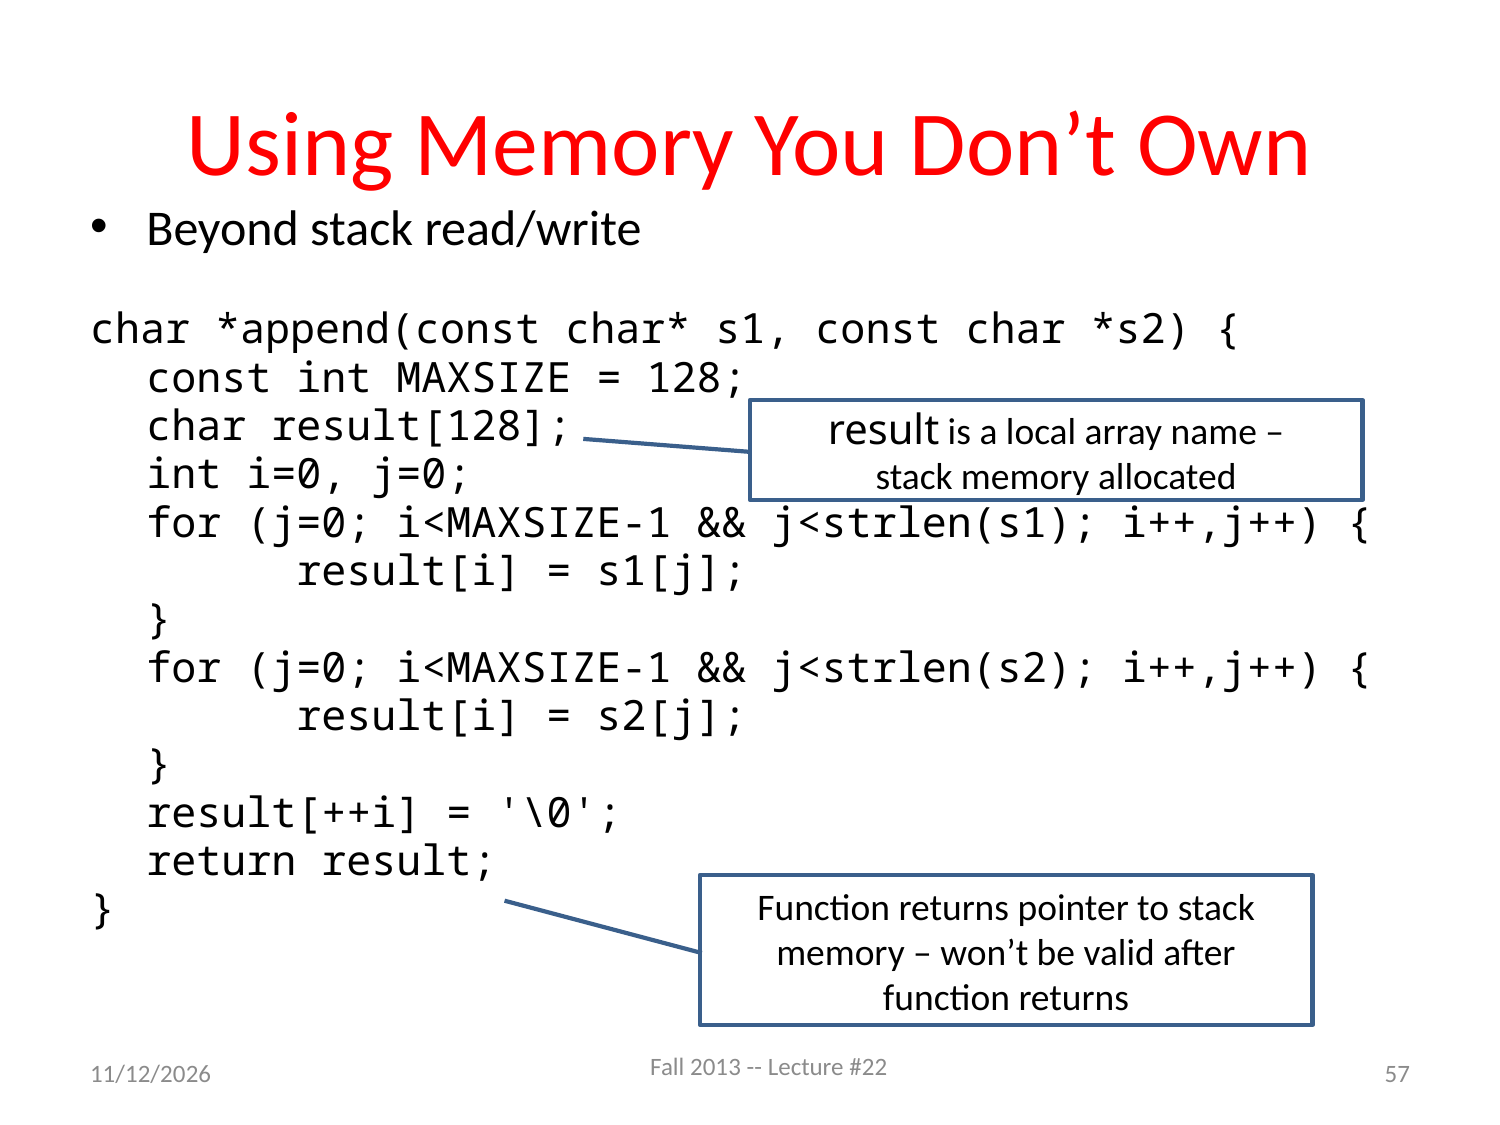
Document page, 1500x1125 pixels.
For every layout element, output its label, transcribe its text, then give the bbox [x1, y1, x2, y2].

slide_number 57 [1074, 1042, 1425, 1103]
title Using Memory You Don’t Own [75, 45, 1425, 200]
text_box Function returns pointer to stack memory – won’t be valid after function returns [504, 873, 1315, 1027]
text_box result is a local array name – stack memory allocated [583, 398, 1365, 502]
footer Fall 2013 -- Lecture #22 [475, 1042, 1063, 1125]
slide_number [75, 1042, 425, 1103]
list Beyond stack read/write char *append(const char* s1, const char *s2) { const int MAXSIZE = 128; char result[128]; int i=0, j=0; for (j=0; i<MAXSIZE-1 && j<strlen(s1); i++,j++) { result[i] = s1[j]; } for (j=0; i<MAXSIZE-1 && j<strlen(s2); i++,j++) { result[i] = s2[j]; } result[++i] = '\0'; return result; } [75, 200, 1425, 1010]
